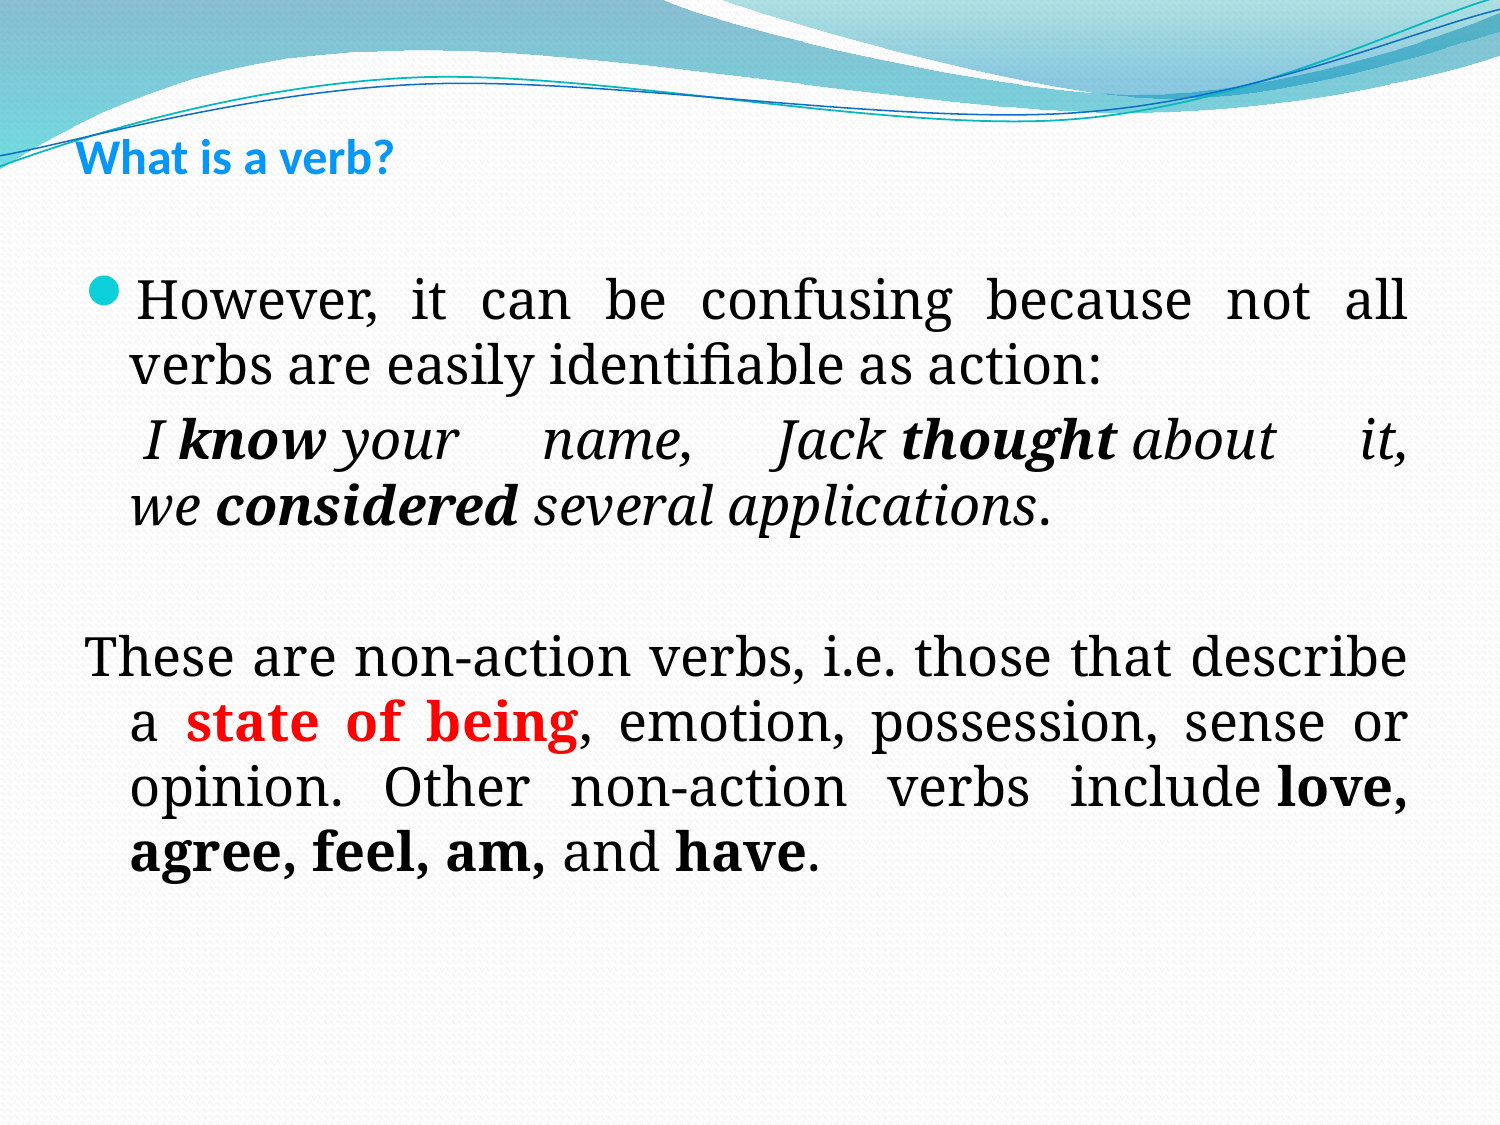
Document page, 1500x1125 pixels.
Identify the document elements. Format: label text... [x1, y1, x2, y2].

list However, it can be confusing because not all verbs are easily identifiable as action: I know your name, Jack thought about it, we considered several applications. These are non-action verbs, i.e. those that describe a state of being, emotion, possession, sense or opinion. Other non-action verbs include love, agree, feel, am, and have. [70, 257, 1425, 1038]
text_box What is a verb? [74, 117, 1425, 305]
